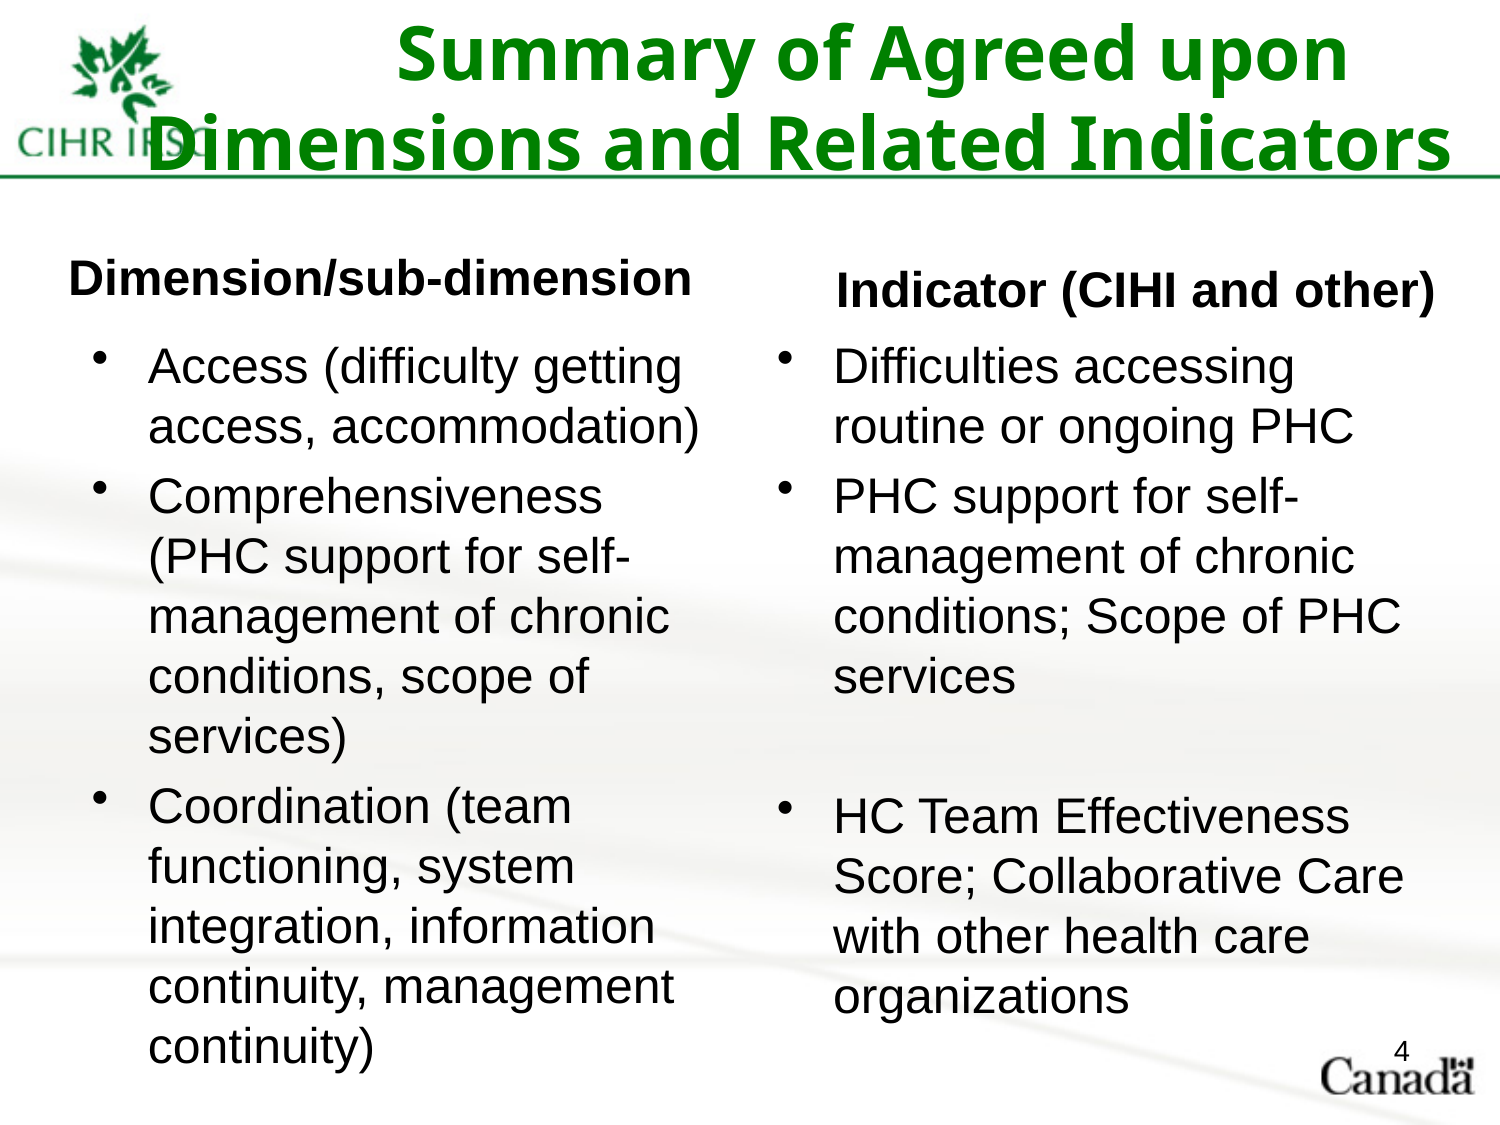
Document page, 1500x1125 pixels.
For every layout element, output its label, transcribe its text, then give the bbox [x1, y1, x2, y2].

list Difficulties accessing routine or ongoing PHC PHC support for self-management of chronic conditions; Scope of PHC services HC Team Effectiveness Score; Collaborative Care with other health care organizations [761, 326, 1425, 975]
picture [0, 0, 1500, 1125]
list Dimension/sub-dimension [53, 208, 716, 313]
list Indicator (CIHI and other) [820, 219, 1459, 325]
title Summary of Agreed upon Dimensions and Related Indicators [123, 3, 1474, 188]
slide_number 4 [1074, 1024, 1426, 1103]
list Access (difficulty getting access, accommodation) Comprehensiveness (PHC support for self-management of chronic conditions, scope of services) Coordination (team functioning, system integration, information continuity, management continuity) [76, 326, 740, 975]
